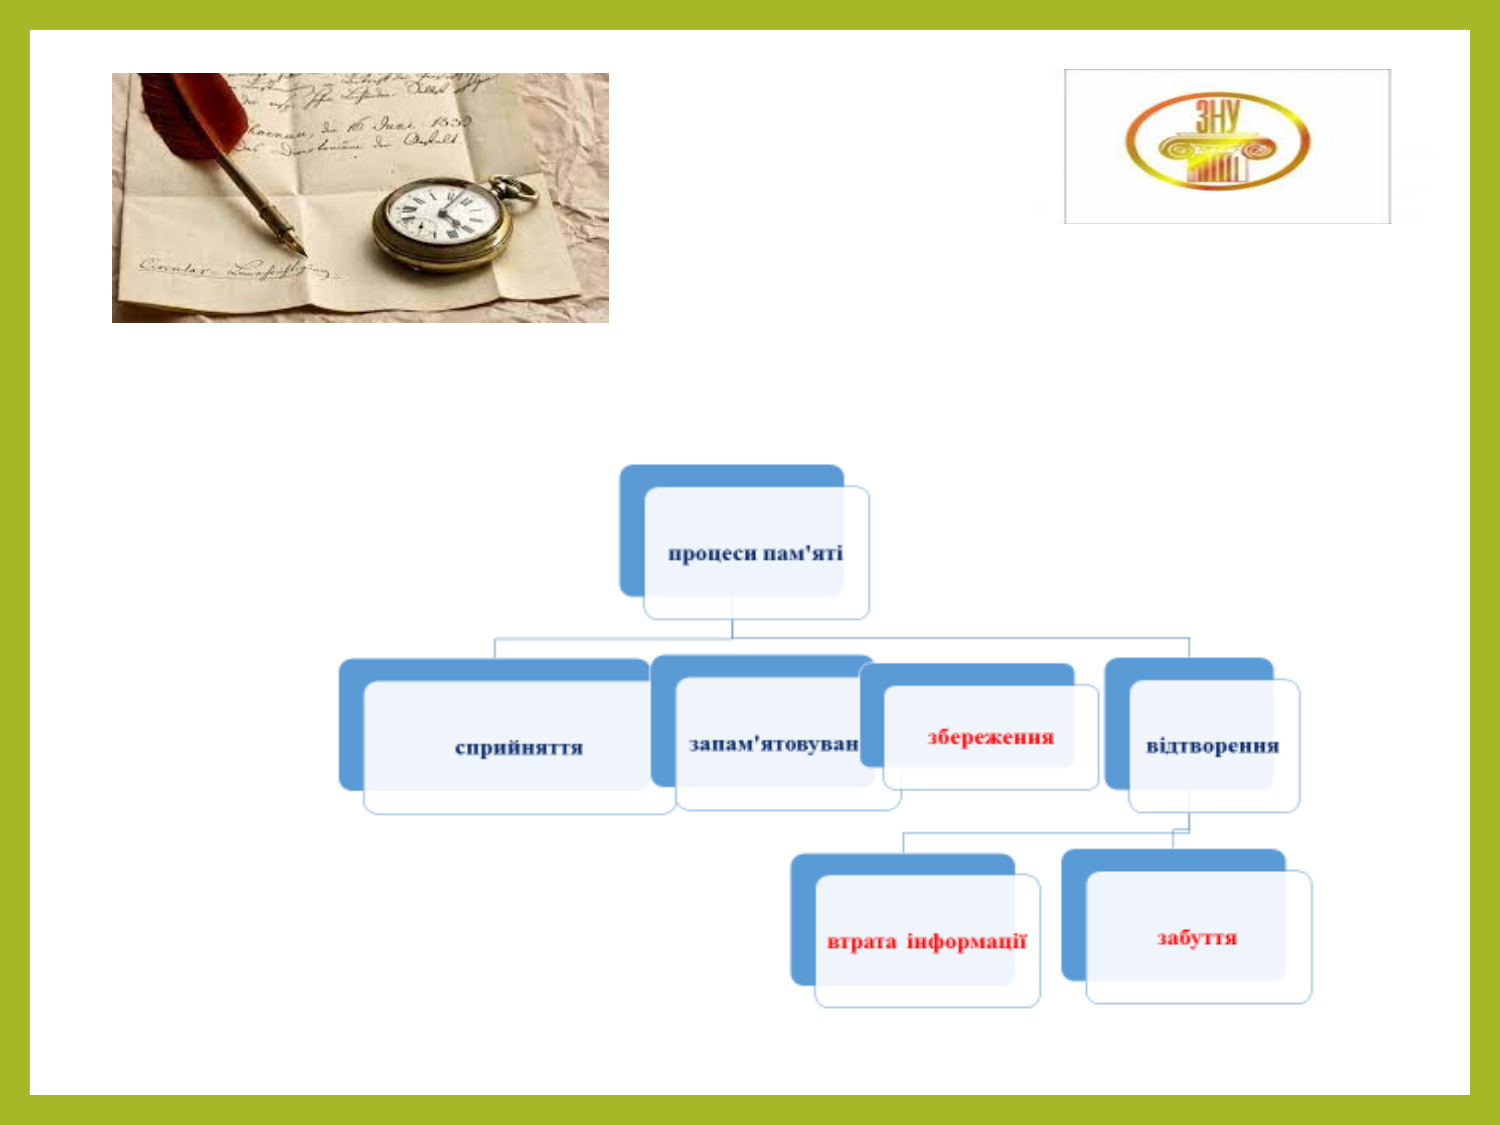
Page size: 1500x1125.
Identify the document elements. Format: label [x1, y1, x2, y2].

picture [111, 73, 610, 323]
picture [1021, 68, 1437, 224]
picture [111, 360, 1400, 1036]
